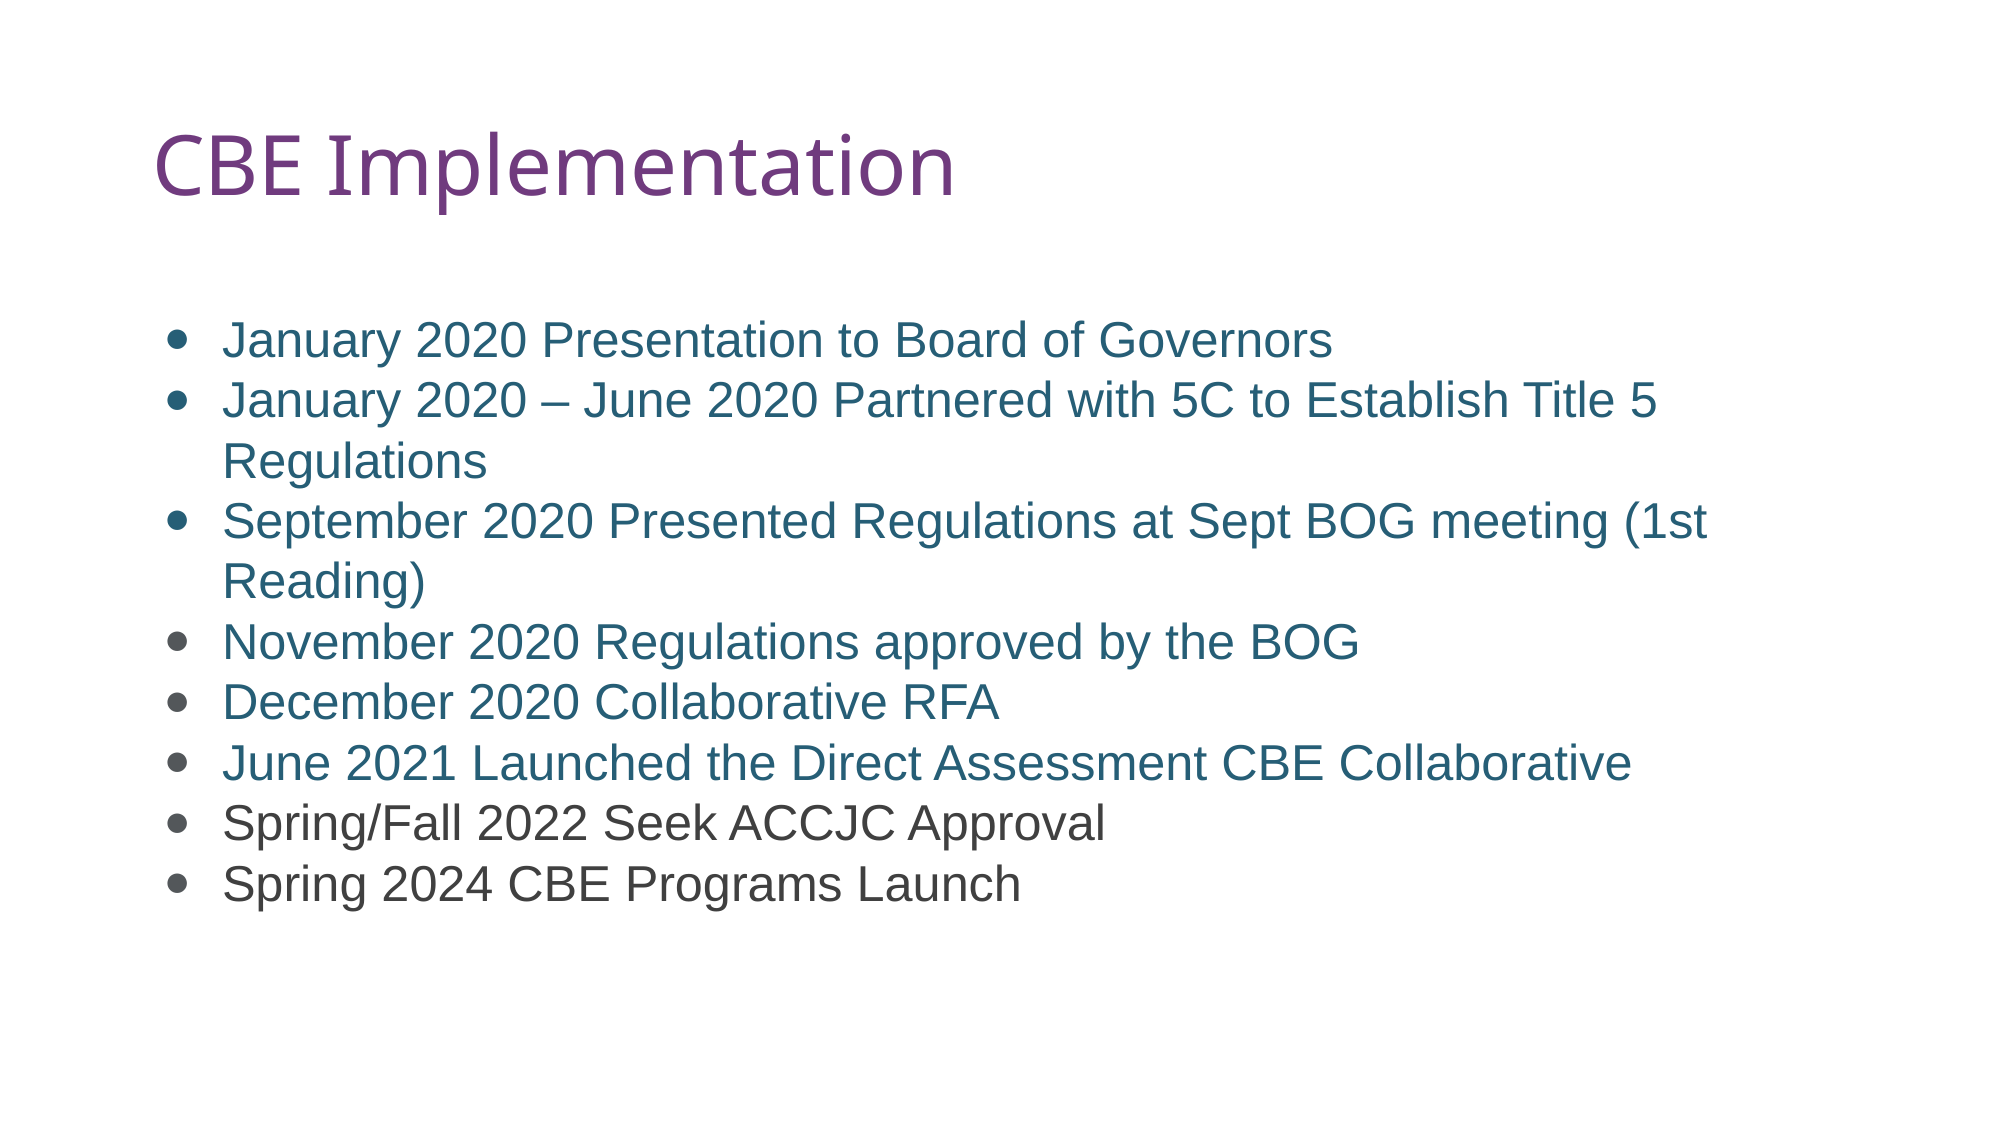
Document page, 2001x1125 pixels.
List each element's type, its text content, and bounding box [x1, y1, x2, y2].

list January 2020 Presentation to Board of Governors January 2020 – June 2020 Partnered with 5C to Establish Title 5 Regulations September 2020 Presented Regulations at Sept BOG meeting (1st Reading) November 2020 Regulations approved by the BOG December 2020 Collaborative RFA June 2021 Launched the Direct Assessment CBE Collaborative Spring/Fall 2022 Seek ACCJC Approval Spring 2024 CBE Programs Launch [137, 299, 1863, 925]
title CBE Implementation [137, 59, 1863, 278]
